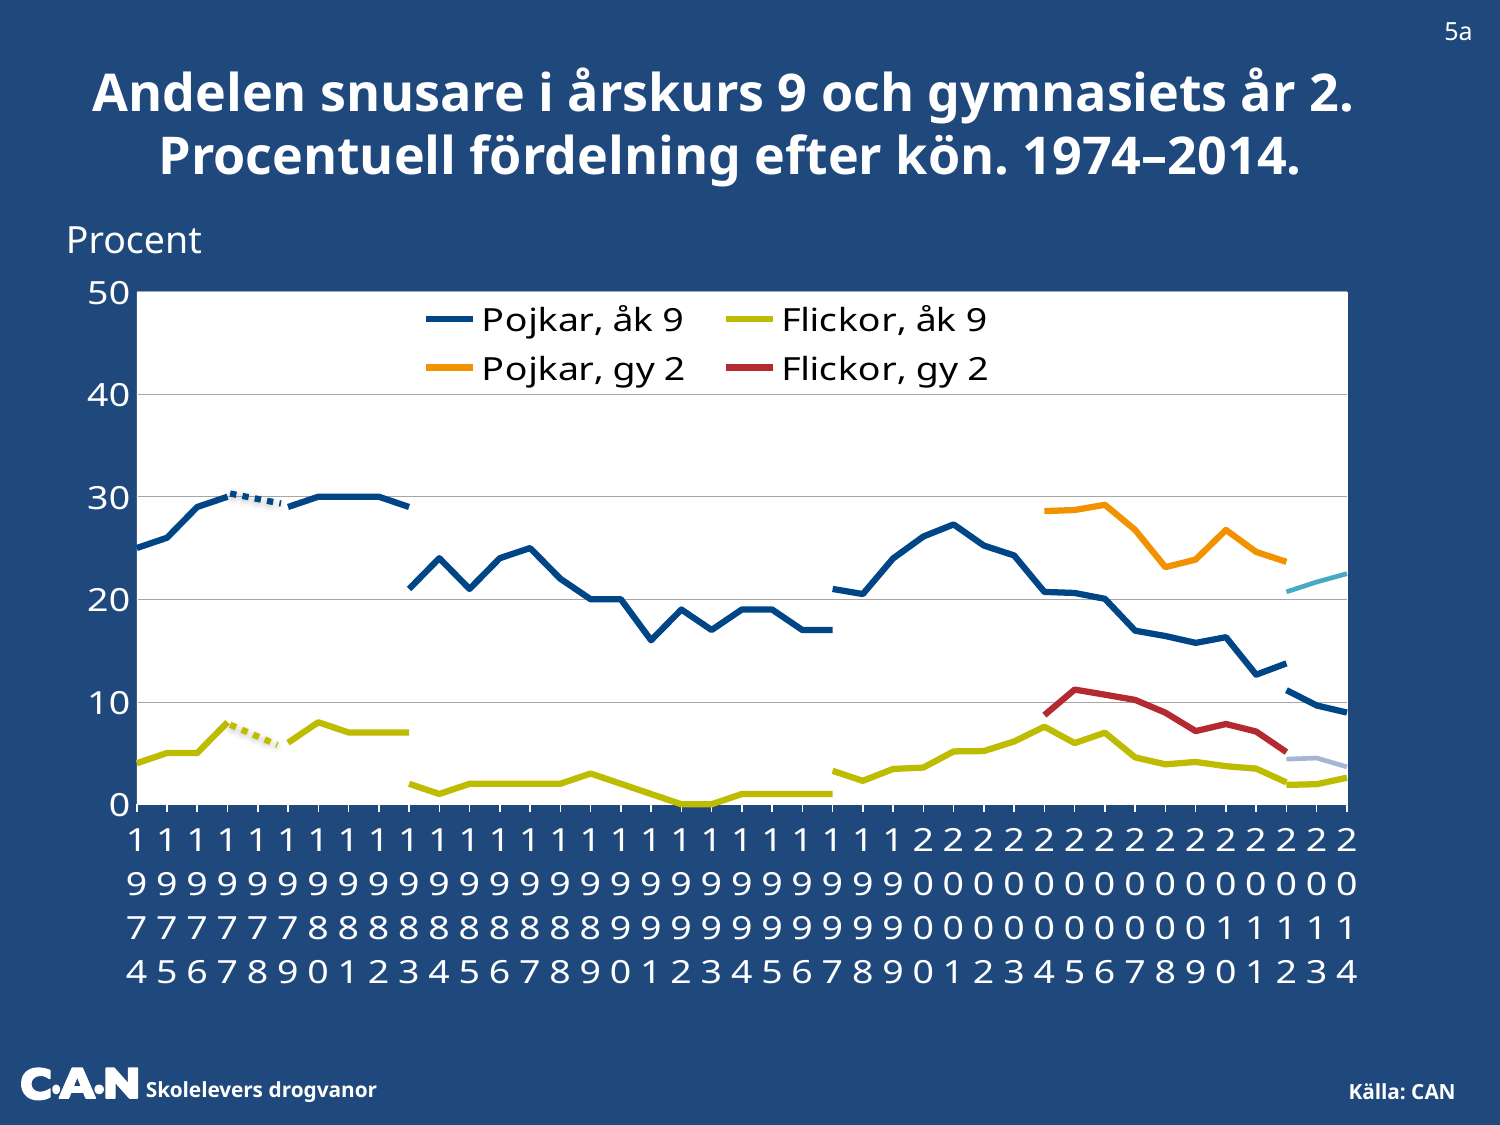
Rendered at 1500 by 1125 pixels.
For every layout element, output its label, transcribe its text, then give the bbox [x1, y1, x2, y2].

text_box Procent [41, 208, 218, 269]
chart [58, 234, 1383, 993]
text_box 5a [1429, 8, 1500, 53]
title Andelen snusare i årskurs 9 och gymnasiets år 2. Procentuell fördelning efter kön. 1974–2014. [34, 44, 1426, 200]
